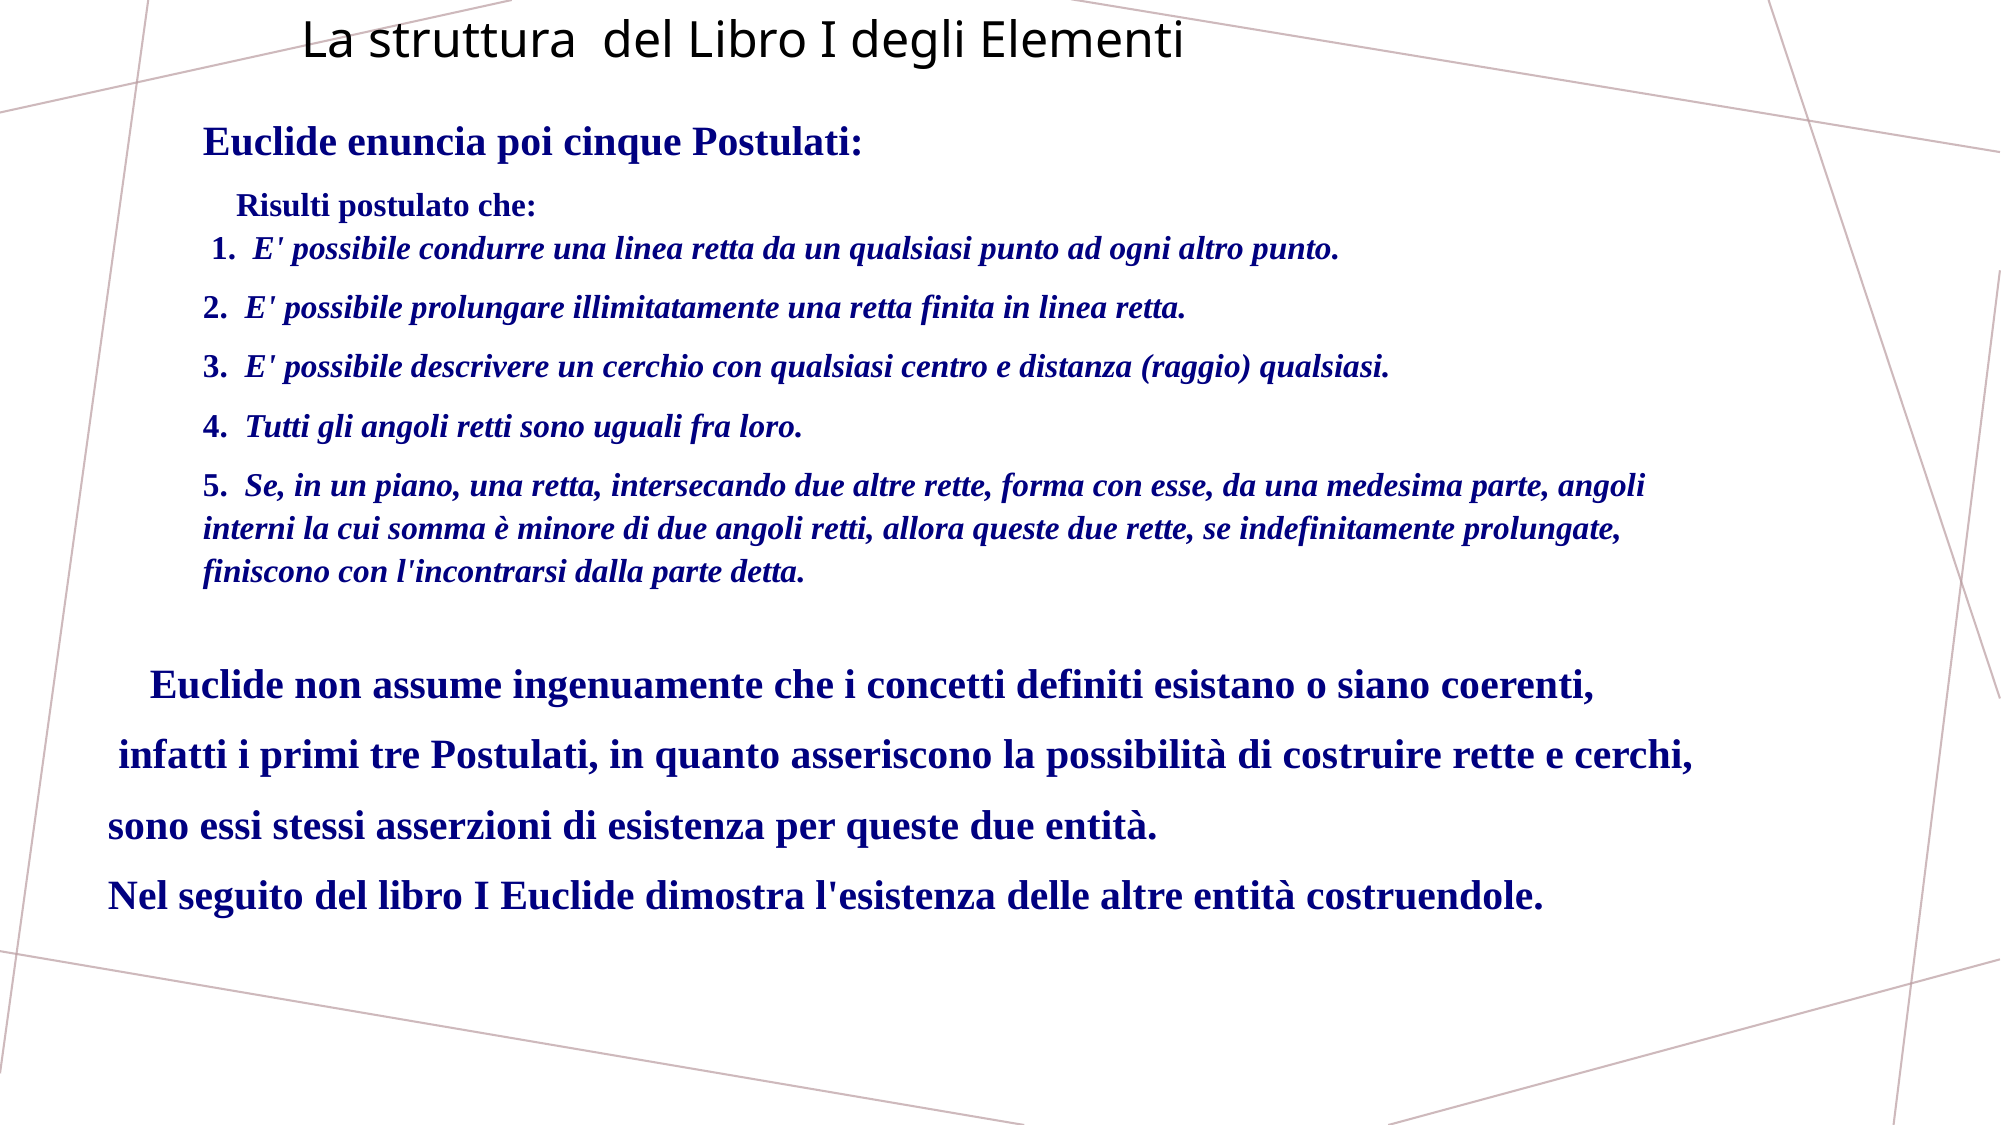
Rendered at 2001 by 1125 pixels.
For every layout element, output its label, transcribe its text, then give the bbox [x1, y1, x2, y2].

text_box Euclide enuncia poi cinque Postulati: Risulti postulato che: 1. E' possibile condurre una linea retta da un qualsiasi punto ad ogni altro punto. 2. E' possibile prolungare illimitatamente una retta finita in linea retta. 3. E' possibile descrivere un cerchio con qualsiasi centro e distanza (raggio) qualsiasi. 4. Tutti gli angoli retti sono uguali fra loro. 5. Se, in un piano, una retta, intersecando due altre rette, forma con esse, da una medesima parte, angoli interni la cui somma è minore di due angoli retti, allora queste due rette, se indefinitamente prolungate, finiscono con l'incontrarsi dalla parte detta. [188, 102, 1745, 596]
text_box Euclide non assume ingenuamente che i concetti definiti esistano o siano coerenti, infatti i primi tre Postulati, in quanto asseriscono la possibilità di costruire rette e cerchi, sono essi stessi asserzioni di esistenza per queste due entità. Nel seguito del libro I Euclide dimostra l'esistenza delle altre entità costruendole. [93, 646, 1720, 925]
text_box La struttura del Libro I degli Elementi [274, 0, 1213, 75]
